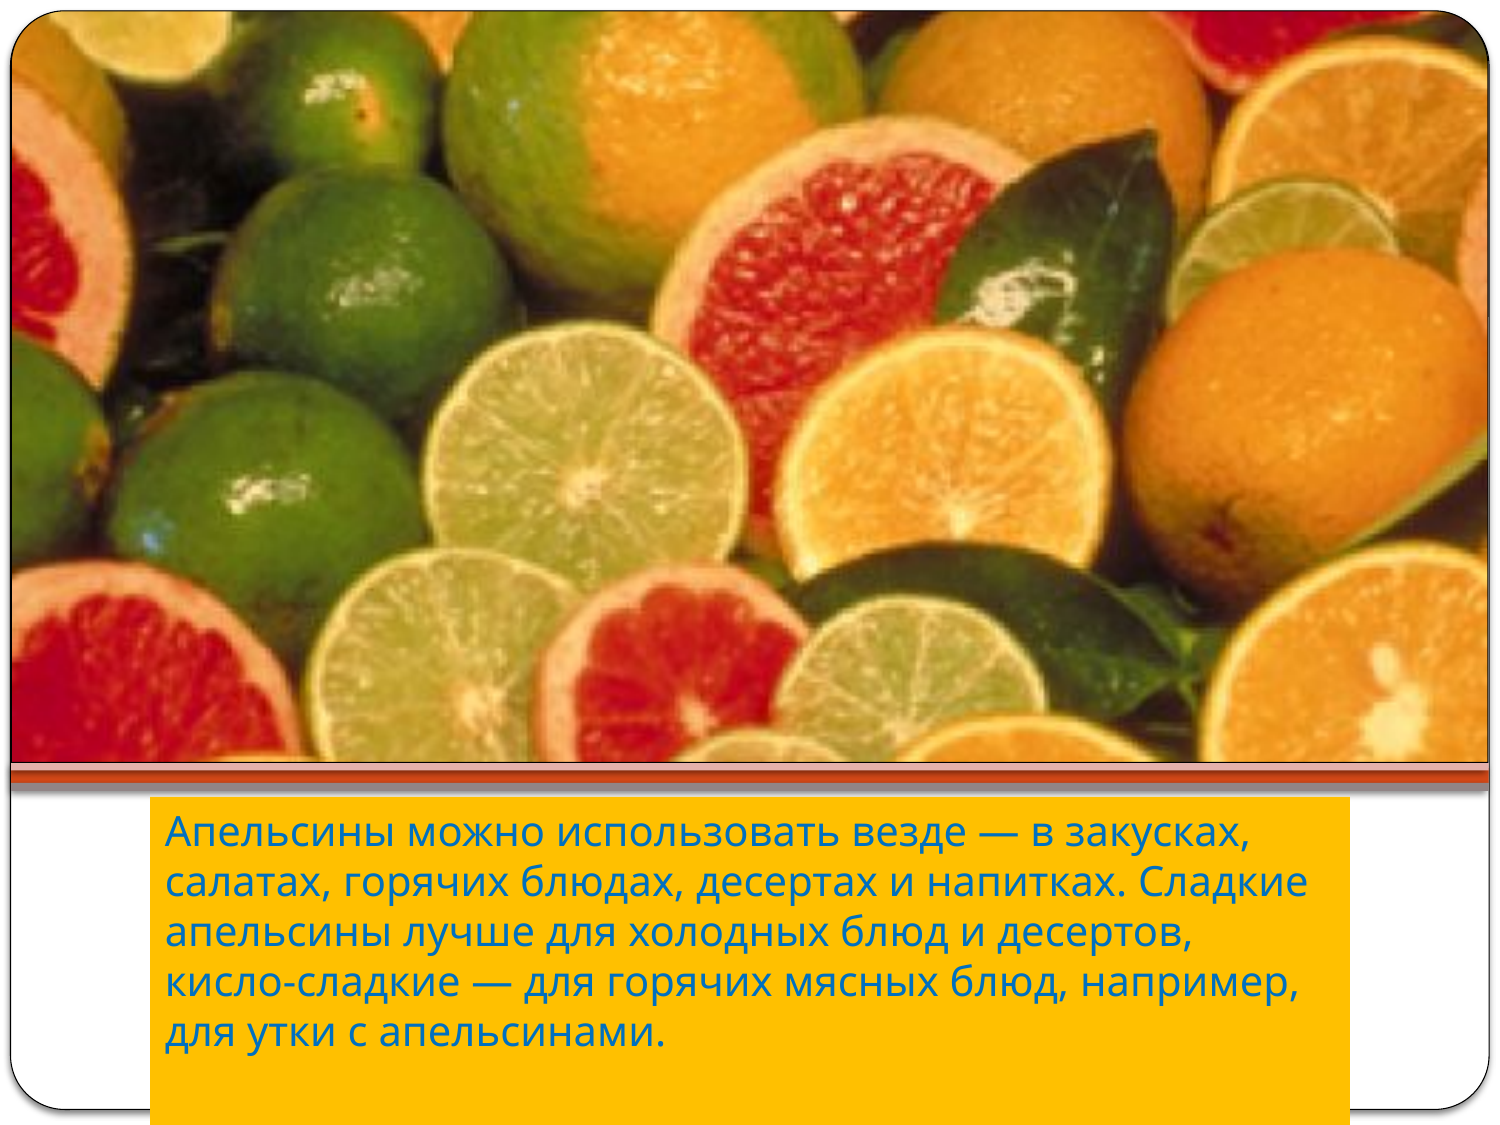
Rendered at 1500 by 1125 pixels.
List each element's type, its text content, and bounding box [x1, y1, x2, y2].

list Апельсины можно использовать везде — в закусках, салатах, горячих блюдах, десертах и напитках. Сладкие апельсины лучше для холодных блюд и десертов, кисло-сладкие — для горячих мясных блюд, например, для утки с апельсинами. [150, 796, 1350, 1125]
picture [10, 10, 1489, 763]
